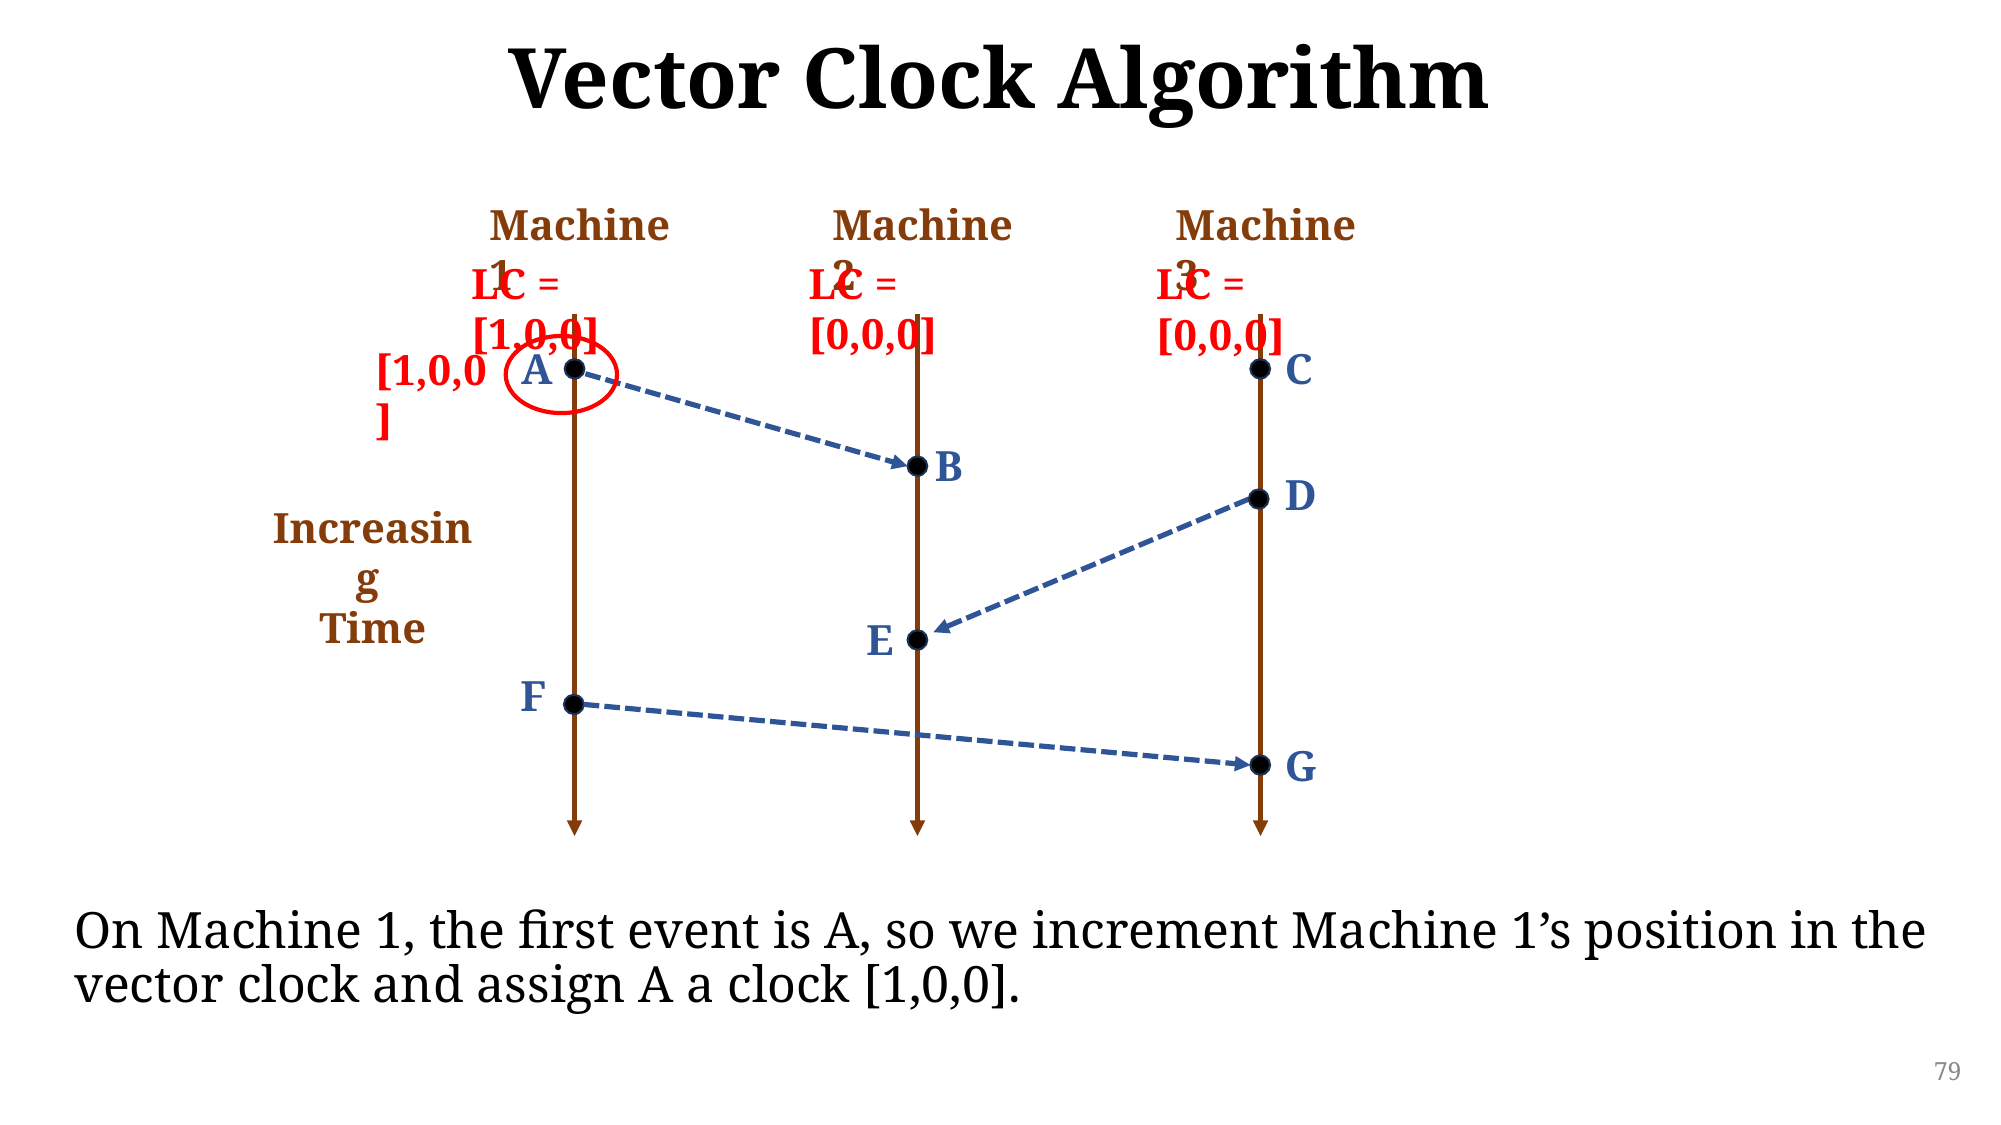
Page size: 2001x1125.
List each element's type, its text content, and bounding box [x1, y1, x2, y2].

text_box Machine 3 [1160, 191, 1389, 250]
text_box C [1270, 366, 1330, 401]
text_box G [1270, 732, 1330, 798]
text_box [1248, 488, 1260, 510]
text_box [906, 455, 917, 477]
text_box Machine 1 [474, 191, 703, 250]
text_box [575, 694, 584, 715]
text_box [918, 629, 929, 651]
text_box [583, 704, 1251, 766]
text_box LC = [1,0,0] [456, 250, 711, 366]
text_box F [505, 662, 566, 727]
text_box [585, 373, 908, 467]
text_box A [506, 386, 517, 401]
text_box [1249, 754, 1260, 776]
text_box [933, 498, 1249, 633]
text_box E [851, 606, 912, 672]
text_box [1261, 488, 1270, 510]
text_box Increasing Time [253, 494, 492, 659]
text_box [575, 366, 618, 413]
text_box Machine 2 [817, 191, 1046, 250]
text_box LC = [0,0,0] [793, 250, 1049, 366]
text_box [1261, 366, 1272, 380]
slide_number 79 [1526, 1042, 1977, 1103]
text_box LC = [0,0,0] [1141, 250, 1396, 366]
list On Machine 1, the first event is A, so we increment Machine 1’s position in the vector clock and assign A a clock [1,0,0]. [59, 898, 1965, 1117]
text_box [506, 366, 574, 415]
text_box [1261, 754, 1270, 776]
text_box [566, 693, 574, 716]
text_box [1249, 366, 1260, 380]
text_box D [1270, 461, 1330, 527]
title Vector Clock Algorithm [137, 0, 1863, 163]
text_box [912, 629, 917, 651]
text_box B [920, 432, 980, 497]
text_box [1,0,0] [360, 336, 506, 452]
